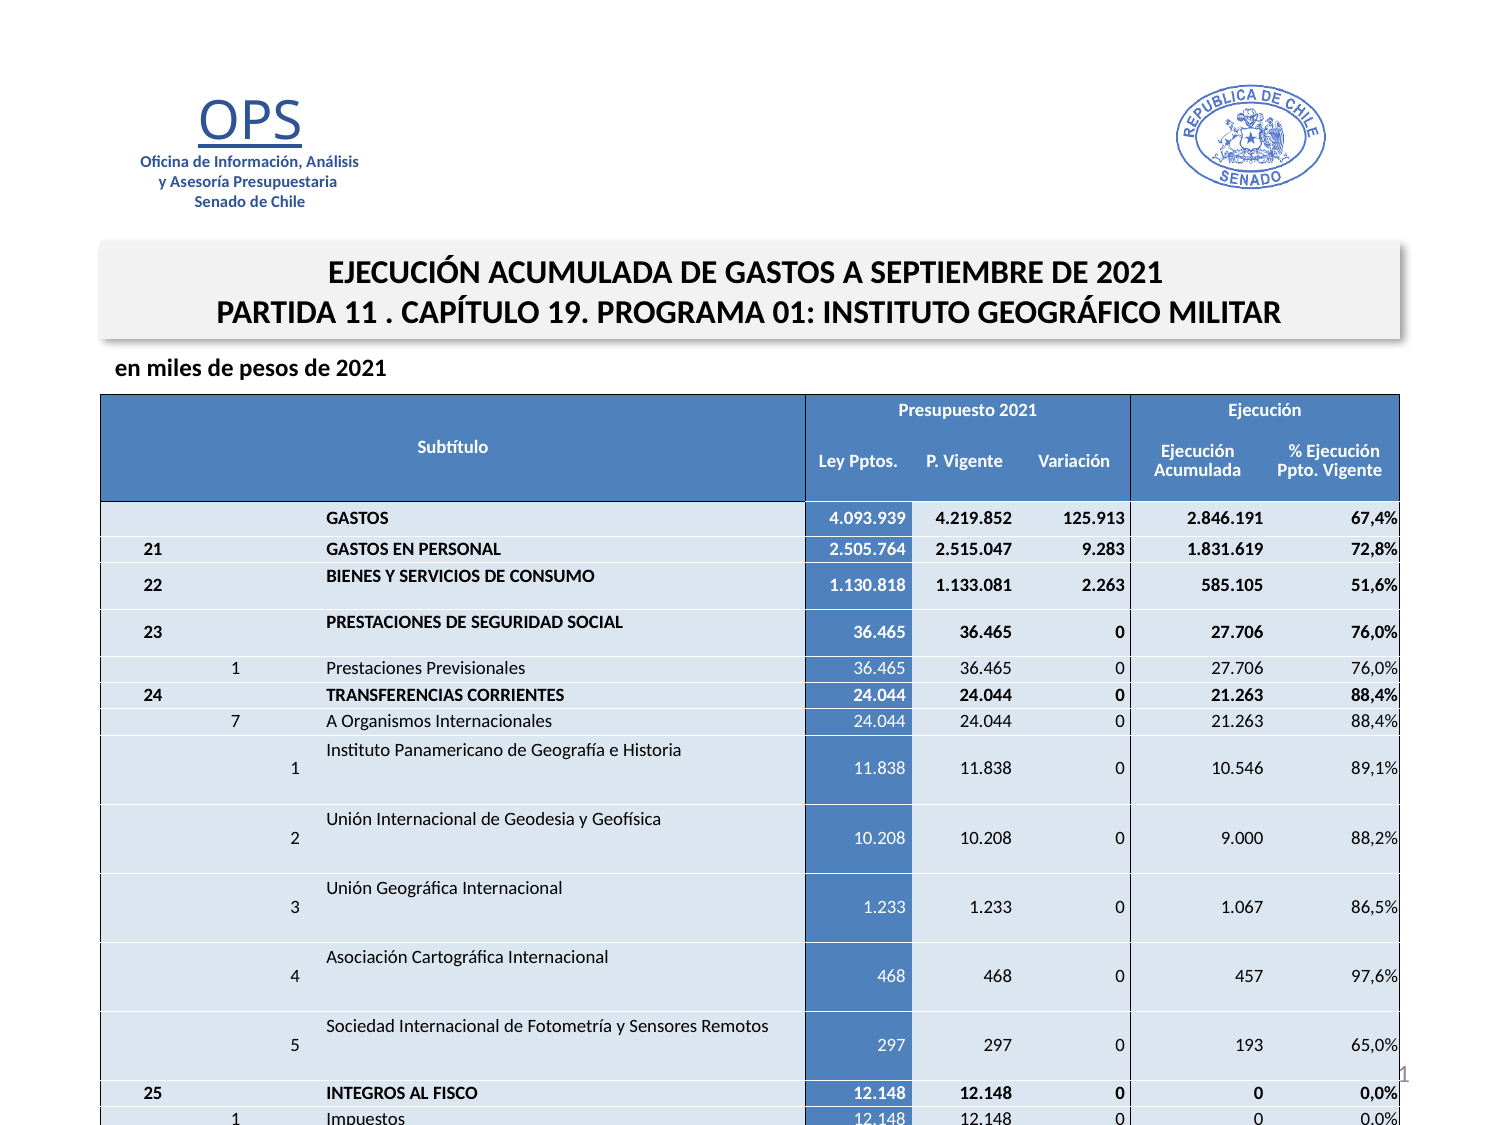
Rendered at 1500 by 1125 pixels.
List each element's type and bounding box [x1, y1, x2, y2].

table_cell [806, 943, 1130, 1011]
table_cell [1131, 610, 1399, 656]
table_cell [101, 657, 805, 682]
table_cell [101, 709, 805, 735]
table_cell [806, 563, 1130, 609]
table_cell [806, 657, 1130, 682]
table_cell [101, 736, 805, 804]
table_cell [1131, 1107, 1399, 1125]
table_cell [806, 502, 1130, 536]
table_cell [1131, 683, 1399, 708]
table_cell [806, 1012, 1130, 1080]
slide_number [1400, 1042, 1425, 1103]
table_header [806, 395, 1130, 421]
table_header [101, 395, 805, 501]
table_cell [101, 943, 805, 1011]
text_box [100, 344, 1388, 394]
table_cell [806, 1081, 1130, 1106]
table_cell [806, 421, 1130, 501]
picture [1160, 78, 1340, 194]
table_cell [1131, 537, 1399, 562]
table_cell [1131, 657, 1399, 682]
table_cell [101, 502, 805, 536]
table_cell [101, 874, 805, 942]
table_cell [1131, 805, 1399, 873]
table_cell [1131, 1012, 1399, 1080]
table_cell [101, 1107, 805, 1125]
table_cell [101, 805, 805, 873]
table_cell [101, 1012, 805, 1080]
table_cell [1131, 709, 1399, 735]
table_cell [806, 683, 1130, 708]
table_cell [1131, 421, 1399, 501]
table_cell [806, 805, 1130, 873]
table_cell [806, 874, 1130, 942]
table_cell [1131, 874, 1399, 942]
table_cell [1131, 943, 1399, 1011]
table_cell [806, 1107, 1130, 1125]
text_box [100, 242, 1400, 338]
table_cell [101, 537, 805, 562]
table_cell [1131, 502, 1399, 536]
table_cell [806, 610, 1130, 656]
table_header [1131, 395, 1399, 421]
table_cell [806, 709, 1130, 735]
table_cell [101, 683, 805, 708]
table_cell [101, 610, 805, 656]
table_cell [806, 537, 1130, 562]
table_cell [1131, 1081, 1399, 1106]
table_cell [1131, 563, 1399, 609]
table_cell [101, 1081, 805, 1106]
table_cell [1131, 736, 1399, 804]
table_cell [101, 563, 805, 609]
table_cell [806, 736, 1130, 804]
